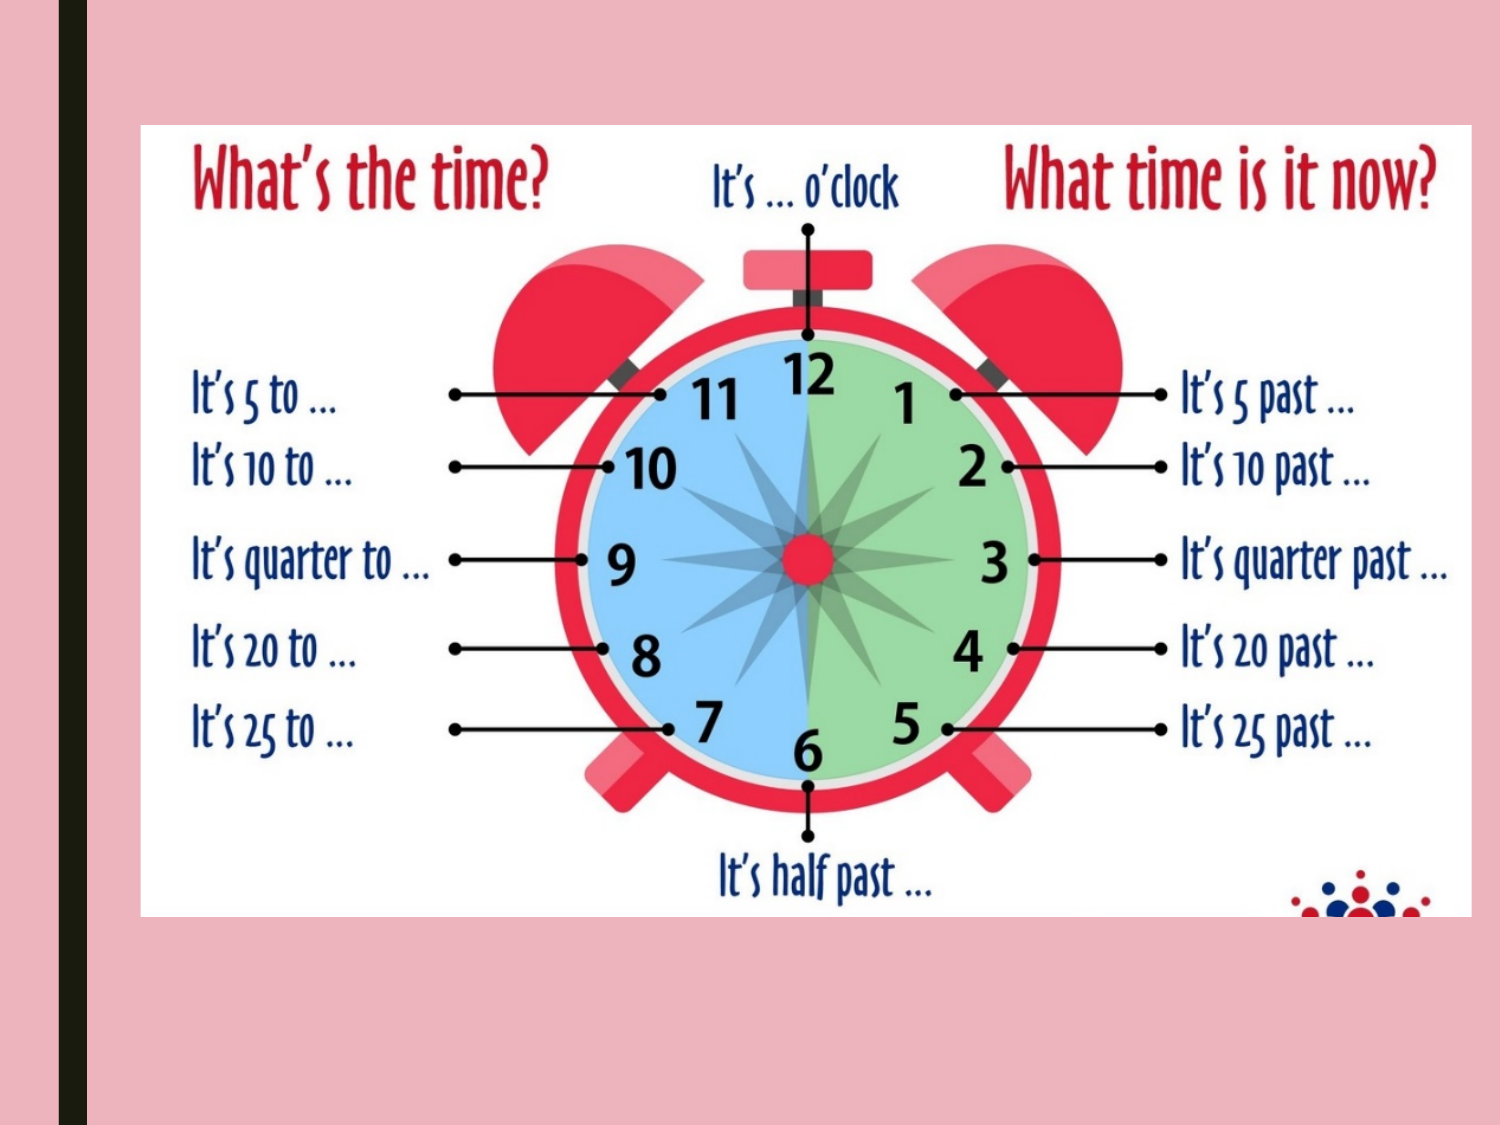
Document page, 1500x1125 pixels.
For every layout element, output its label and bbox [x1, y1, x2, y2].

list [140, 125, 1472, 917]
